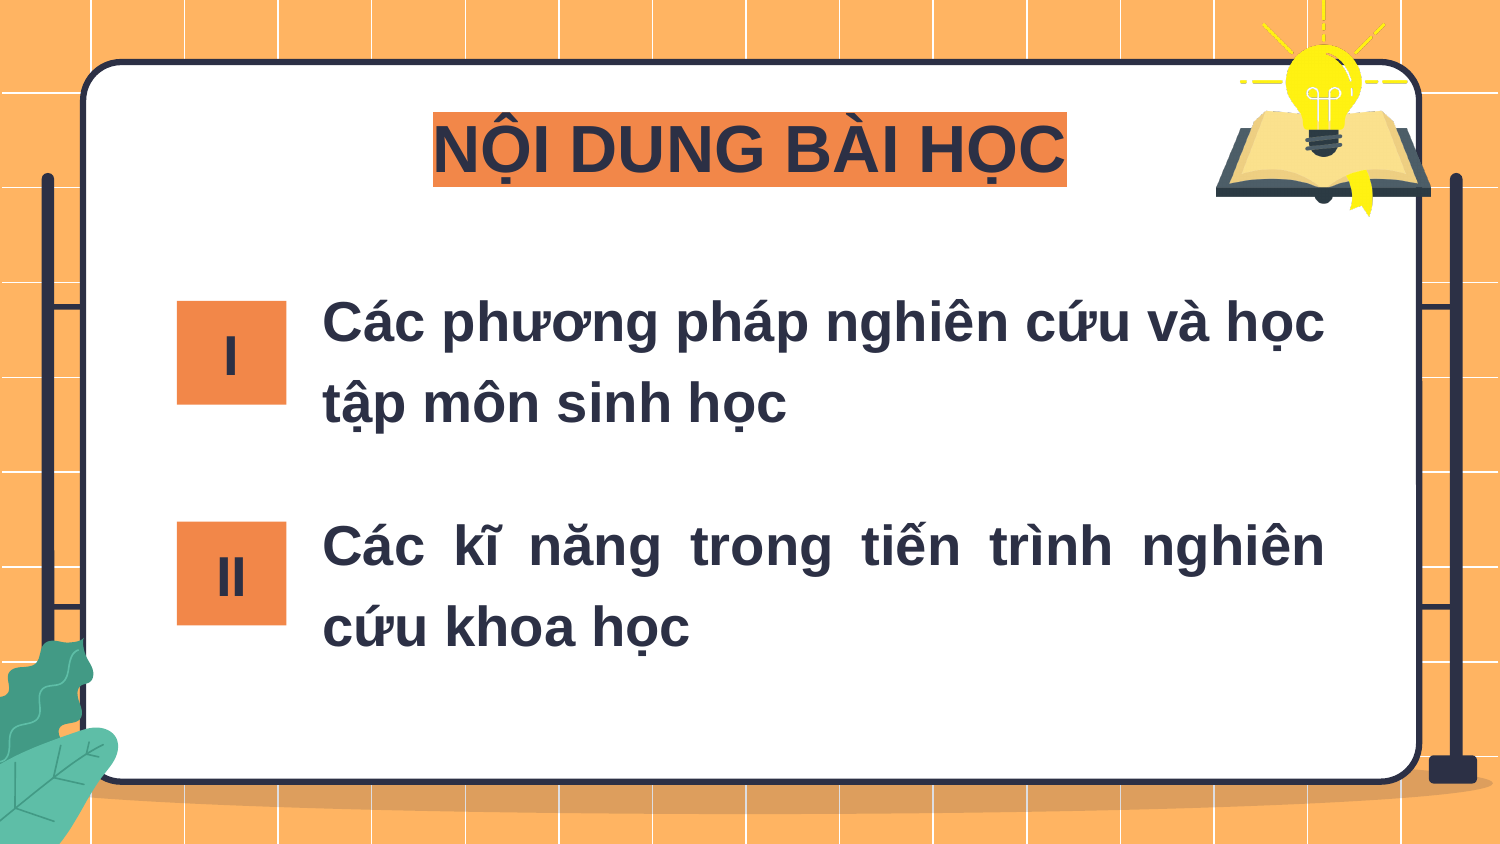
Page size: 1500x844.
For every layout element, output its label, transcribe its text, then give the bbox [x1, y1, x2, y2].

text_box II [176, 521, 287, 626]
text_box Các kĩ năng trong tiến trình nghiên cứu khoa học [307, 488, 1341, 665]
title NỘI DUNG BÀI HỌC [118, 108, 1210, 184]
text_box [0, 637, 119, 844]
picture [1216, 0, 1431, 218]
title Các phương pháp nghiên cứu và học tập môn sinh học [307, 322, 1341, 383]
title I [176, 300, 287, 405]
